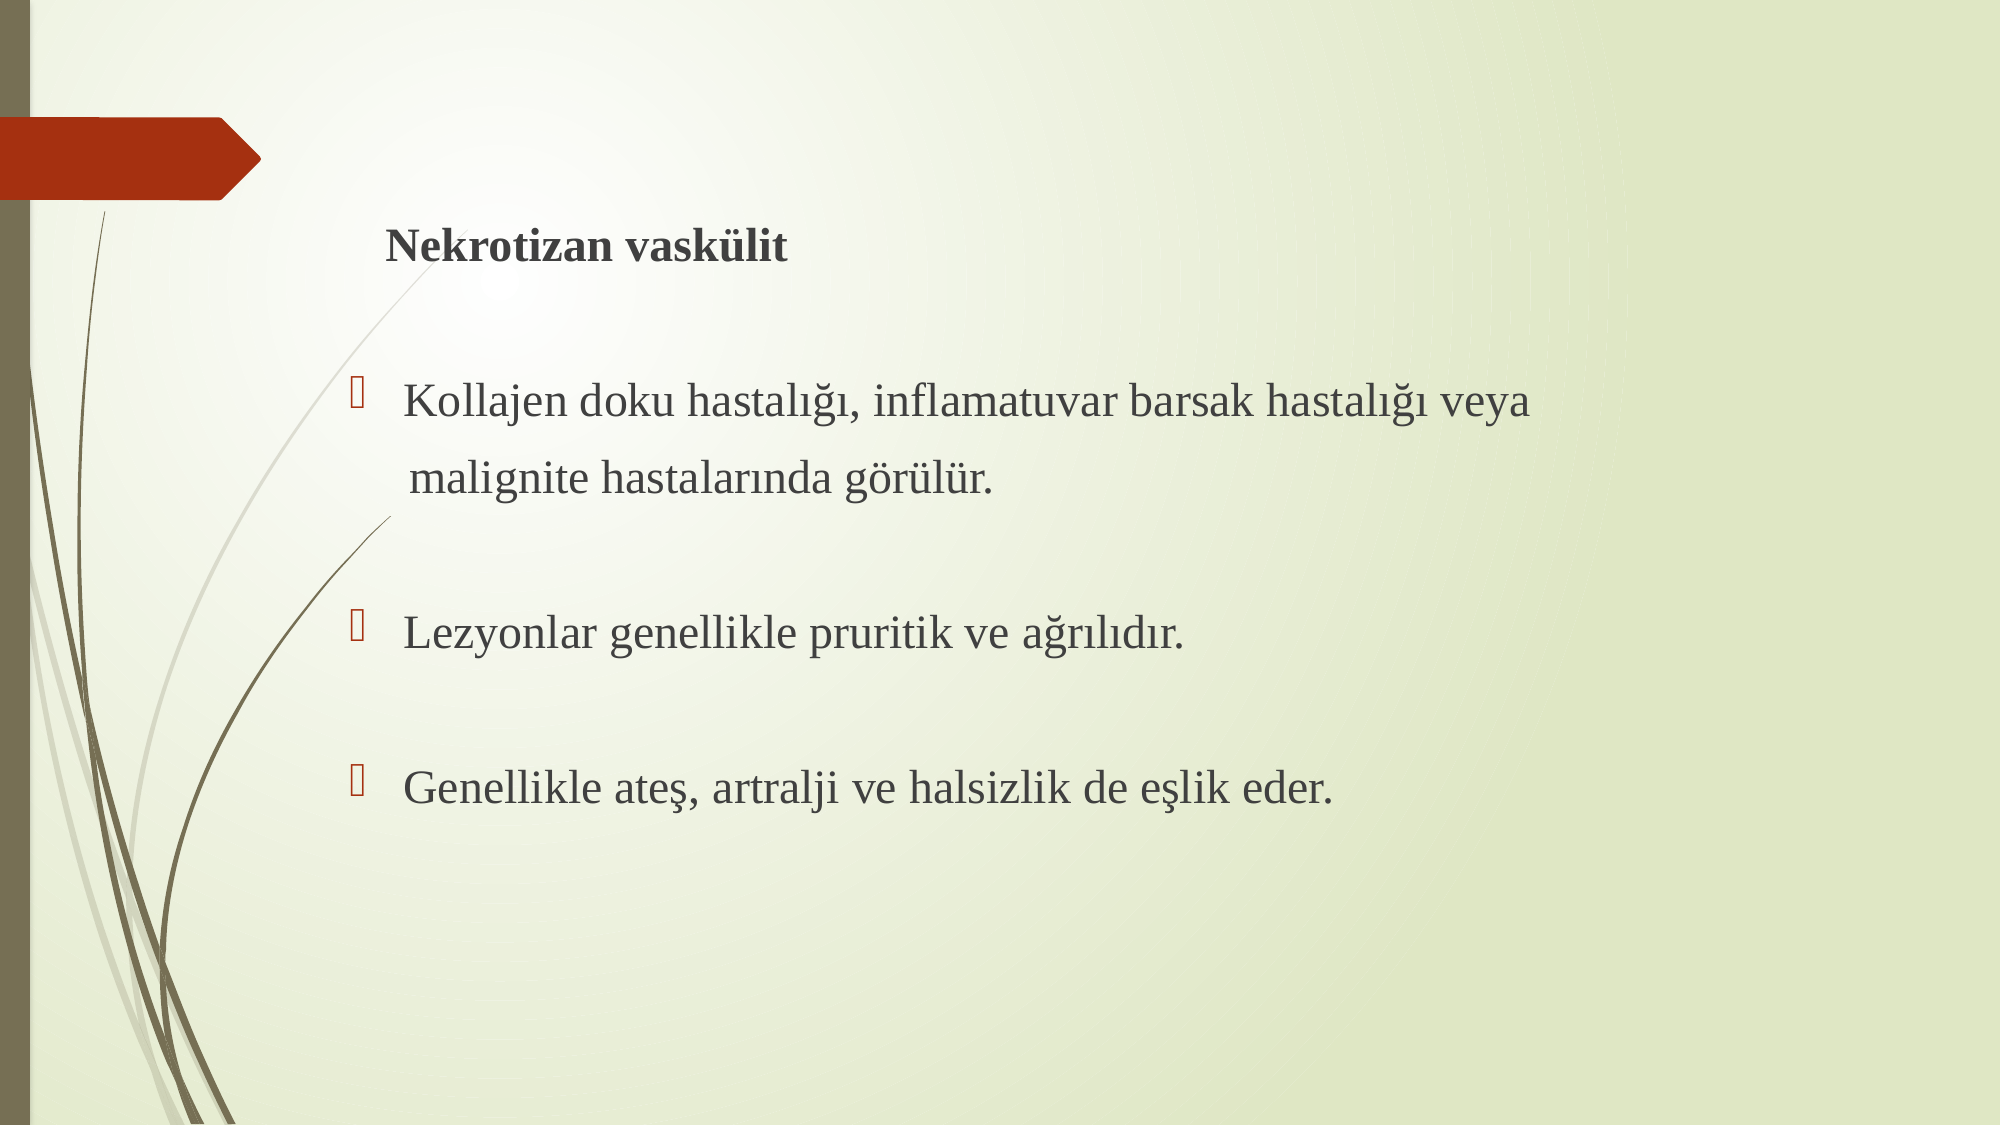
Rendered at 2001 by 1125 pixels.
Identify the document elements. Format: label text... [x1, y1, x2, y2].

list Nekrotizan vaskülit Kollajen doku hastalığı, inflamatuvar barsak hastalığı veya malignite hastalarında görülür. Lezyonlar genellikle pruritik ve ağrılıdır. Genellikle ateş, artralji ve halsizlik de eşlik eder. [334, 205, 1797, 826]
